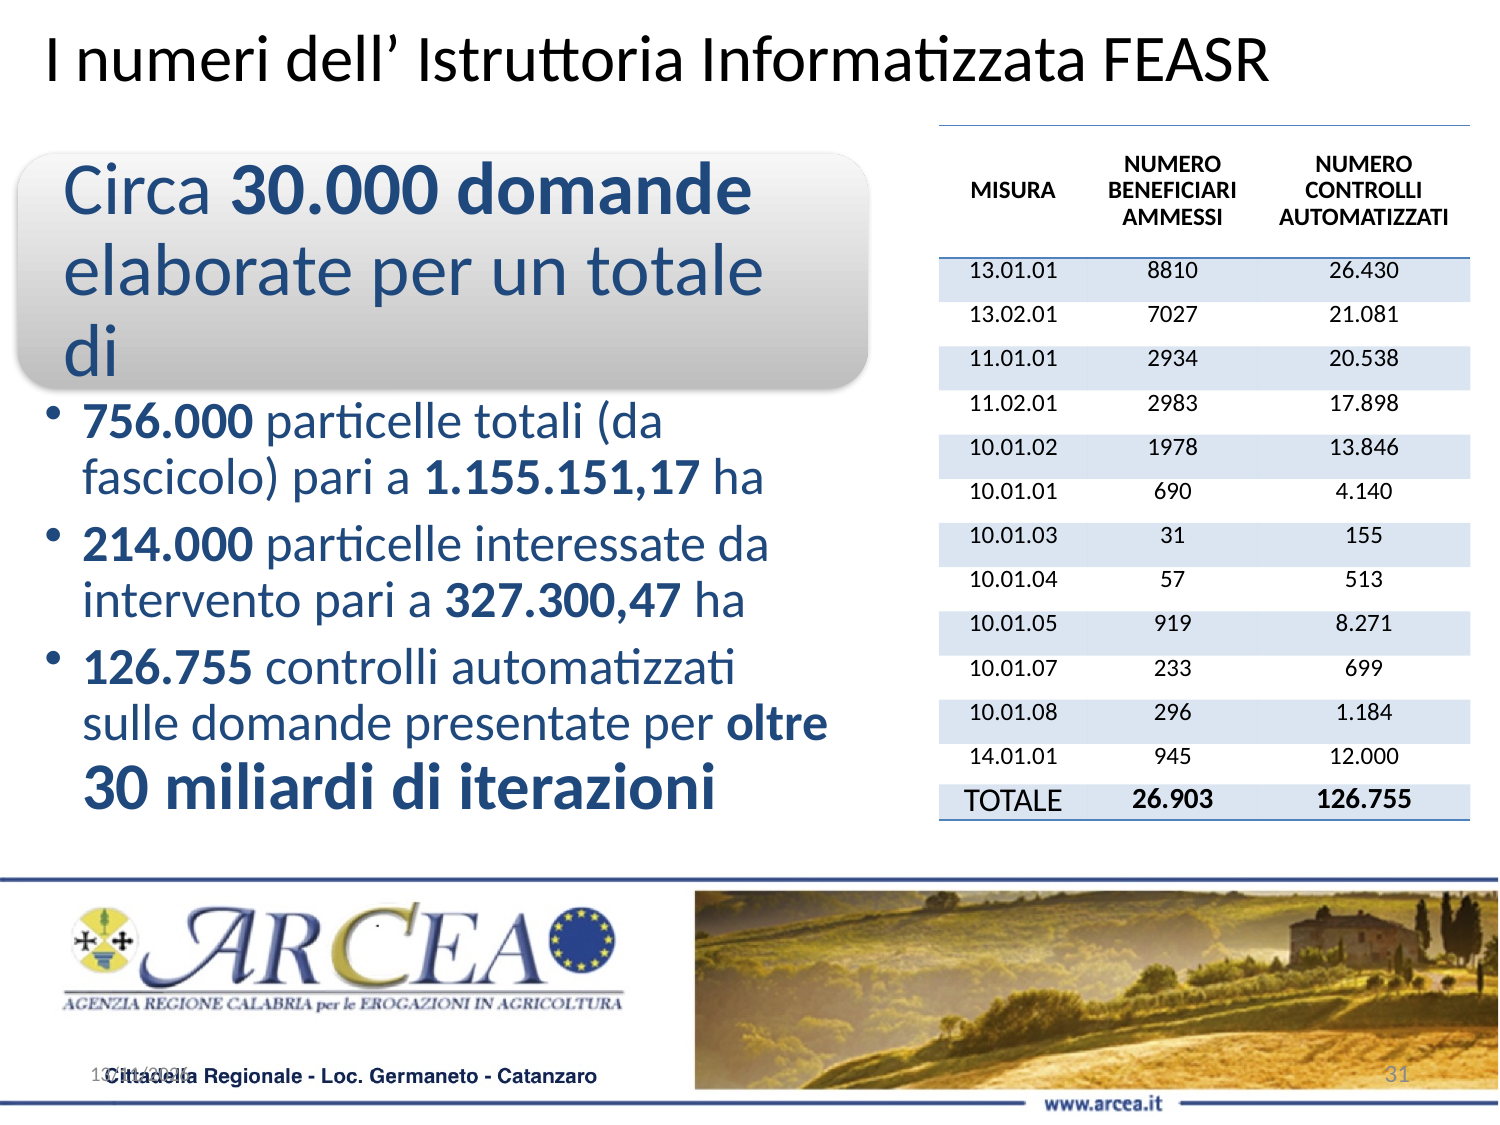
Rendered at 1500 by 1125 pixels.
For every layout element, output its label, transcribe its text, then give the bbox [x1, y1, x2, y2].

table_cell 11.02.01 [939, 390, 1088, 435]
table_cell 7027 [1088, 302, 1258, 346]
table_cell 513 [1258, 567, 1470, 611]
table_cell 17.898 [1258, 390, 1470, 435]
table_cell 11.01.01 [939, 346, 1088, 390]
table_header NUMERO BENEFICIARI AMMESSI [1088, 126, 1258, 257]
table_cell 690 [1088, 479, 1258, 523]
table_cell 155 [1258, 523, 1470, 567]
table_cell 10.01.07 [939, 656, 1088, 700]
table_cell 13.02.01 [939, 302, 1088, 346]
table_header NUMERO CONTROLLI AUTOMATIZZATI [1258, 126, 1470, 257]
table_cell 919 [1088, 611, 1258, 656]
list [17, 148, 869, 858]
text_box I numeri dell’ Istruttoria Informatizzata FEASR [29, 7, 1483, 114]
table_cell 14.01.01 [939, 744, 1088, 784]
table_cell 1978 [1088, 435, 1258, 479]
table_cell 10.01.01 [939, 479, 1088, 523]
table_cell 13.01.01 [939, 259, 1088, 302]
table_cell 12.000 [1258, 744, 1470, 784]
table_cell 57 [1088, 567, 1258, 611]
table_cell TOTALE [939, 784, 1088, 819]
table_cell 2934 [1088, 346, 1258, 390]
table_header MISURA [939, 126, 1088, 257]
table_cell 1.184 [1258, 700, 1470, 744]
table_cell 8810 [1088, 259, 1258, 302]
table_cell 13.846 [1258, 435, 1470, 479]
table_cell 10.01.04 [939, 567, 1088, 611]
picture [0, 871, 1499, 1125]
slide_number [75, 1042, 425, 1103]
table_cell 945 [1088, 744, 1258, 784]
slide_number 31 [1074, 1042, 1425, 1103]
table_cell 31 [1088, 523, 1258, 567]
table_cell 4.140 [1258, 479, 1470, 523]
table_cell 2983 [1088, 390, 1258, 435]
table_cell 10.01.08 [939, 700, 1088, 744]
table_cell 10.01.05 [939, 611, 1088, 656]
table_cell 26.903 [1088, 784, 1258, 819]
table_cell 10.01.02 [939, 435, 1088, 479]
table_cell 699 [1258, 656, 1470, 700]
table_cell 20.538 [1258, 346, 1470, 390]
table_cell 126.755 [1258, 784, 1470, 819]
table_cell 233 [1088, 656, 1258, 700]
table_cell 296 [1088, 700, 1258, 744]
table_cell 21.081 [1258, 302, 1470, 346]
table_cell 8.271 [1258, 611, 1470, 656]
table_cell 10.01.03 [939, 523, 1088, 567]
table_cell 26.430 [1258, 259, 1470, 302]
